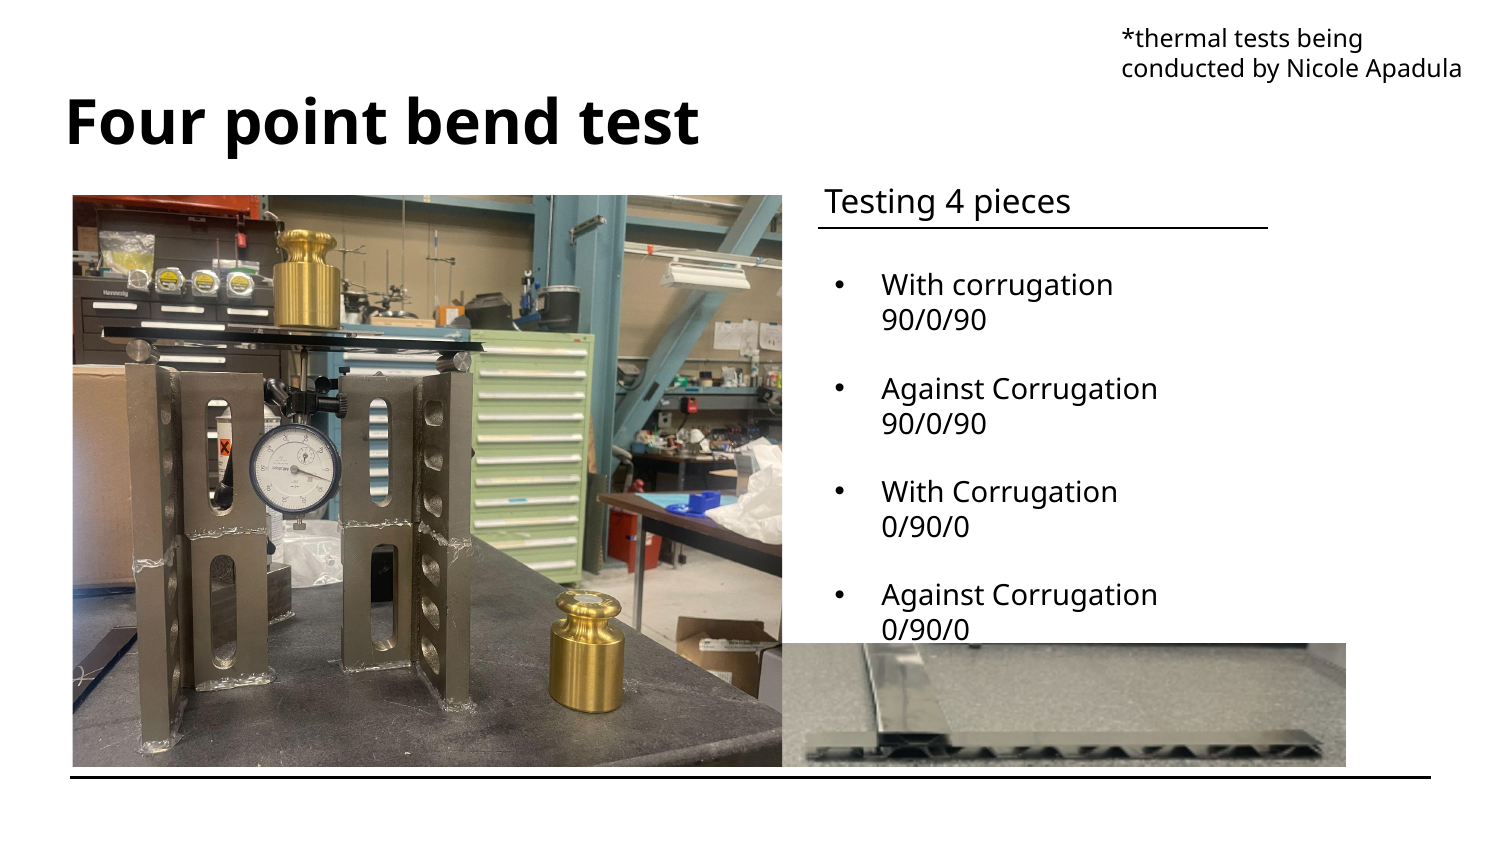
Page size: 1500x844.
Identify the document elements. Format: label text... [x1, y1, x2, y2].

text_box With corrugation 90/0/90 Against Corrugation 90/0/90 With Corrugation 0/90/0 Against Corrugation 0/90/0 [819, 251, 1198, 436]
text_box *thermal tests being conducted by Nicole Apadula [1106, 7, 1491, 103]
text_box Testing 4 pieces [809, 172, 1208, 228]
picture [72, 195, 1346, 767]
title Four point bend test [49, 67, 1448, 173]
